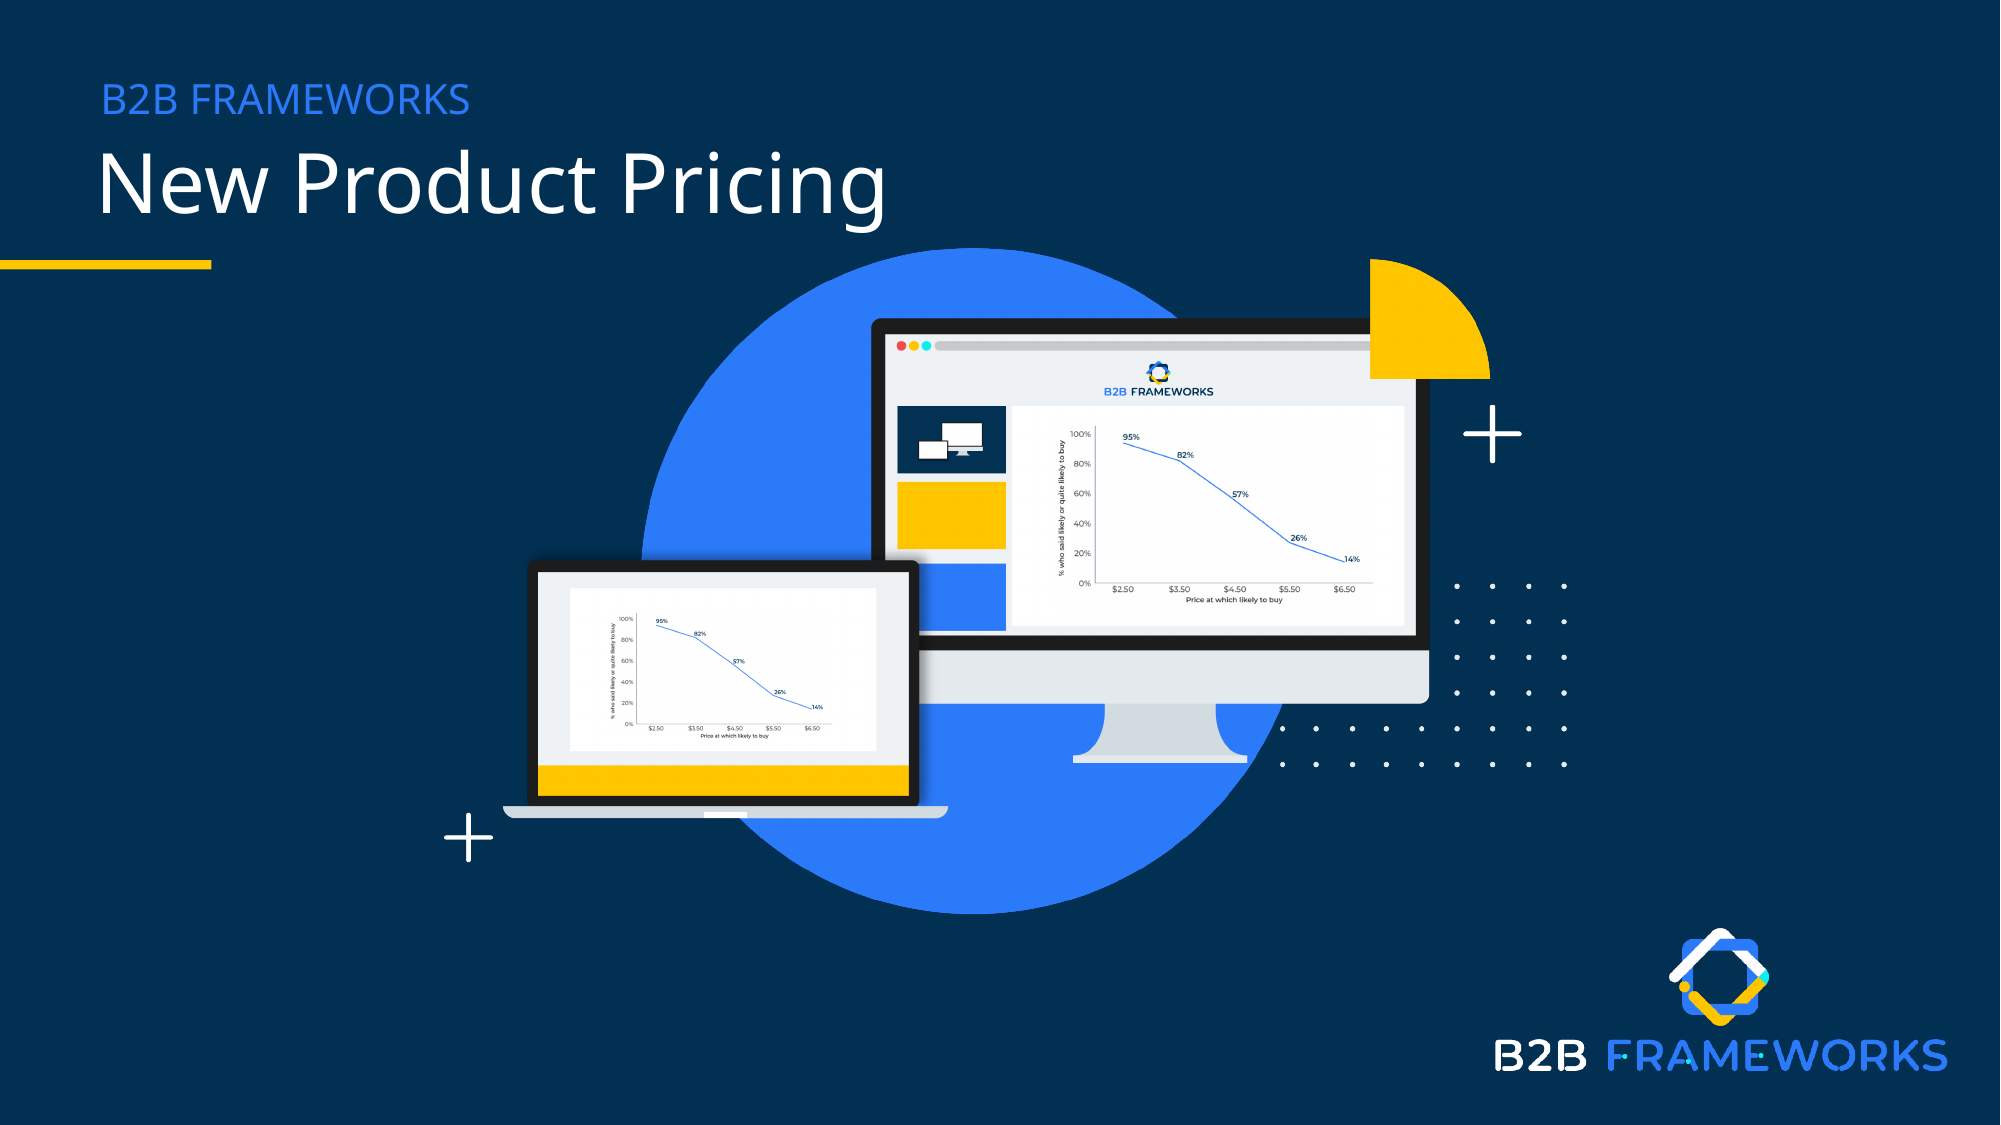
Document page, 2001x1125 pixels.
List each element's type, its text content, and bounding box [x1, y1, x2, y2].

picture [429, 352, 1961, 1096]
title New Product Pricing [80, 134, 1701, 352]
